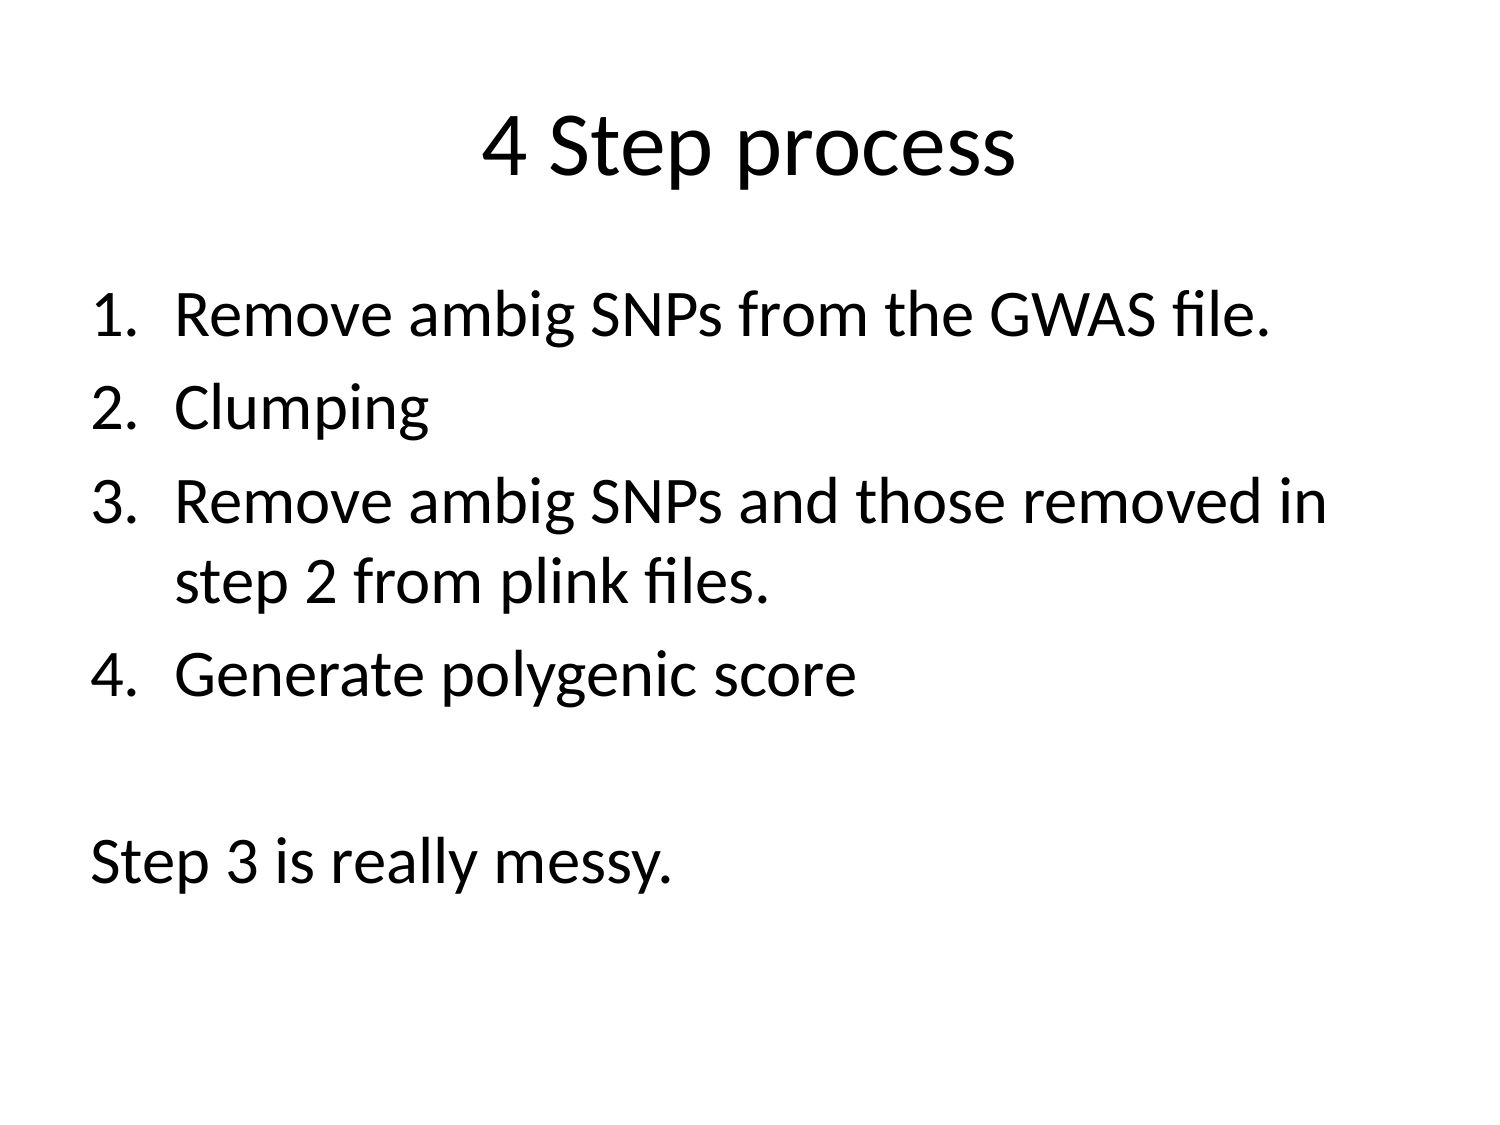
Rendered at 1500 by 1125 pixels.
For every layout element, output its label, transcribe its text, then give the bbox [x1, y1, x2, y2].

title 4 Step process [75, 45, 1425, 233]
list Remove ambig SNPs from the GWAS file. Clumping Remove ambig SNPs and those removed in step 2 from plink files. Generate polygenic score Step 3 is really messy. [75, 262, 1425, 1005]
